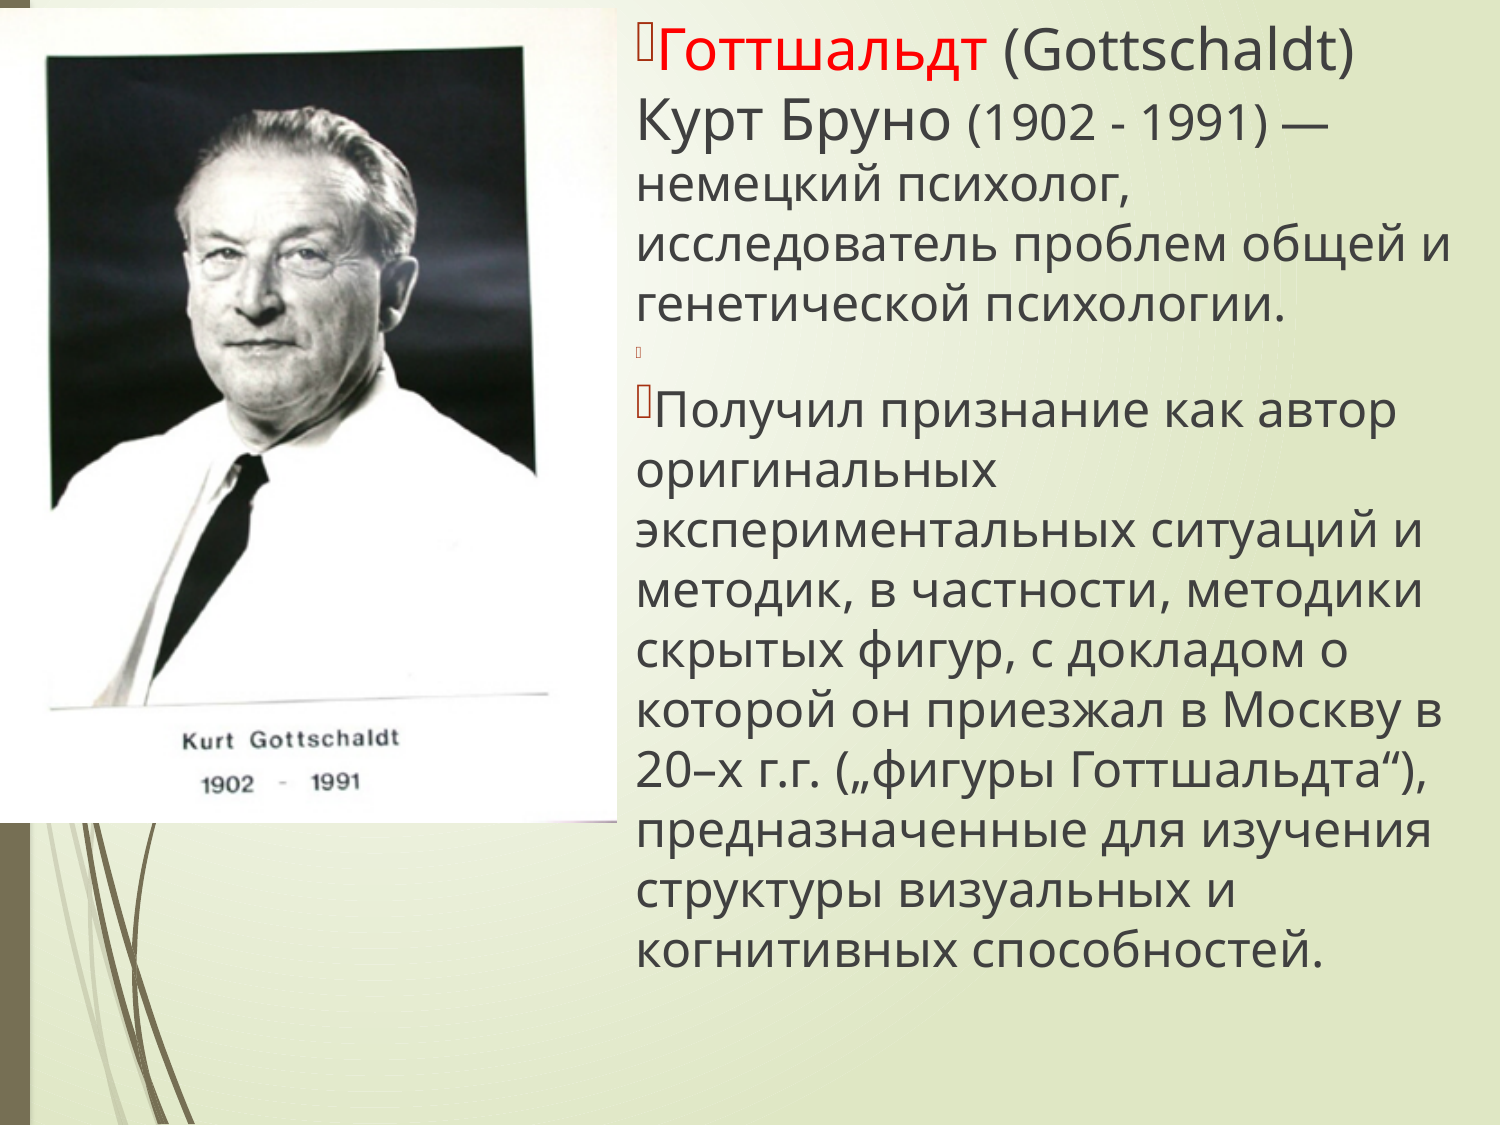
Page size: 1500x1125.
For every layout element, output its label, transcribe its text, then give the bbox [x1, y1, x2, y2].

picture [0, 7, 618, 823]
list Готтшальдт (Gottschaldt) Курт Бруно (1902 - 1991) — немецкий психолог, исследователь проблем общей и генетической психологии. Получил признание как автор оригинальных экспериментальных ситуаций и методик, в частности, методики скрытых фигур, с докладом о которой он приезжал в Москву в 20–х г.г. („фигуры Готтшальдта“), предназначенные для изучения структуры визуальных и когнитивных способностей. [620, 4, 1500, 1070]
